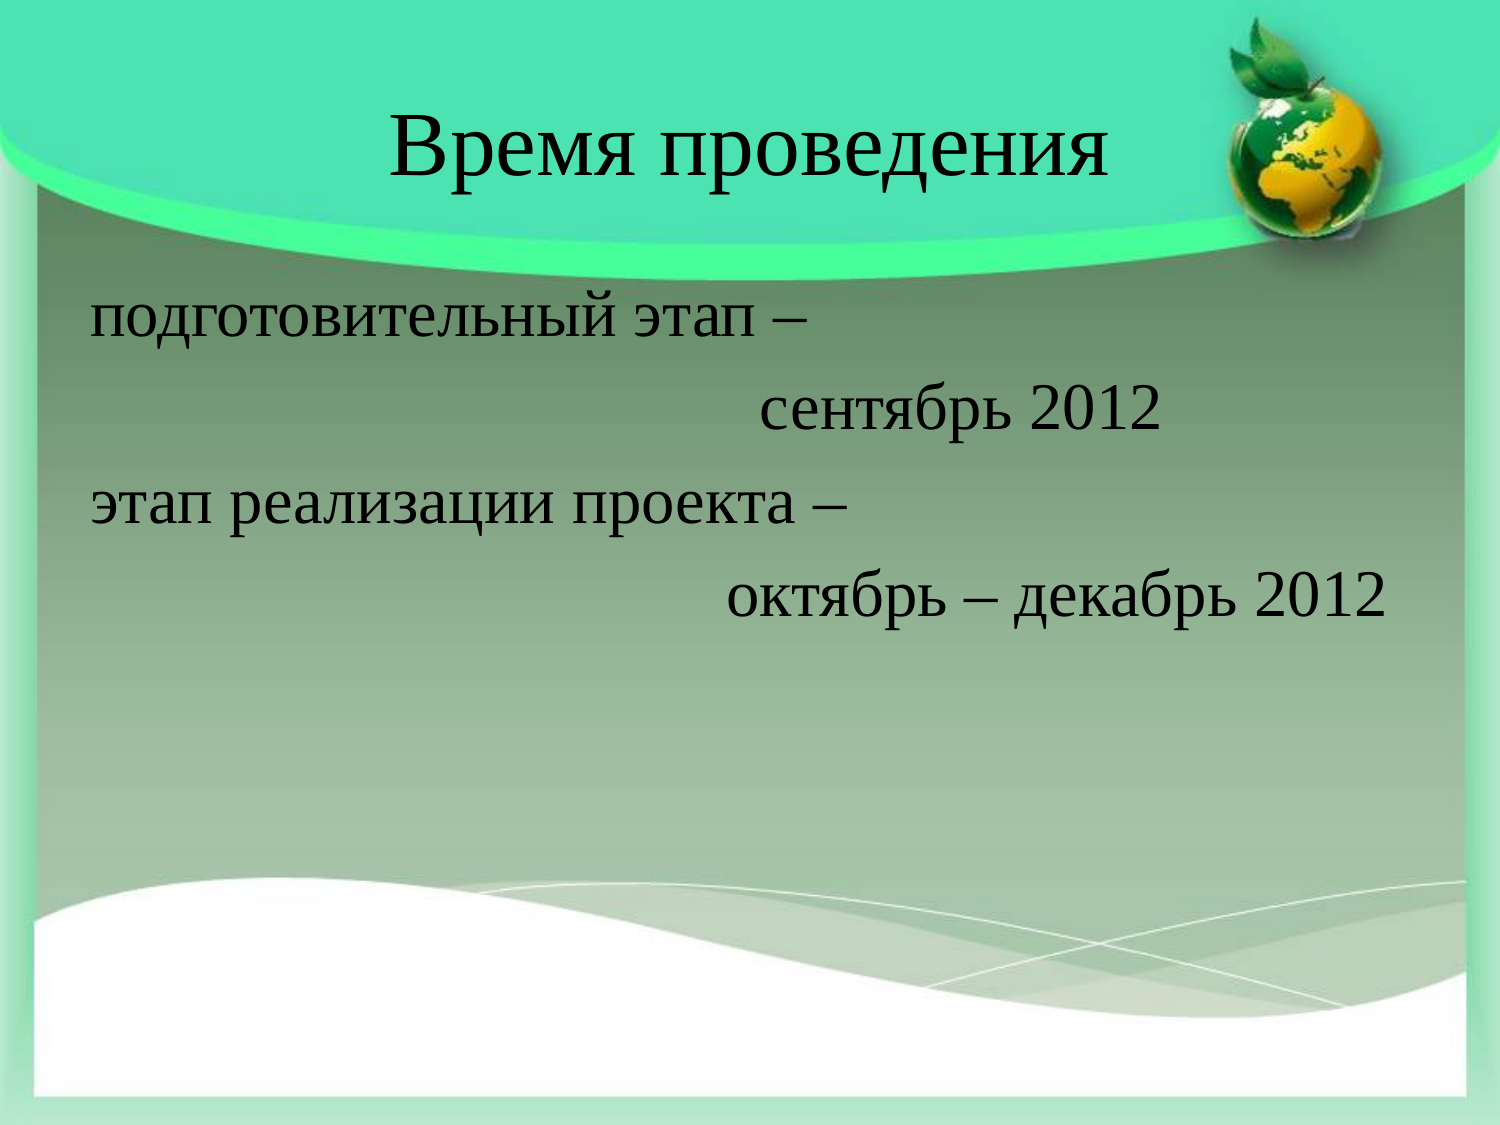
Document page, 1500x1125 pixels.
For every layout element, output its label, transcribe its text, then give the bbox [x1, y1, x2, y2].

picture [0, 0, 1500, 1125]
list подготовительный этап – сентябрь 2012 этап реализации проекта – октябрь – декабрь 2012 [74, 262, 1426, 1006]
title Время проведения [74, 44, 1426, 233]
